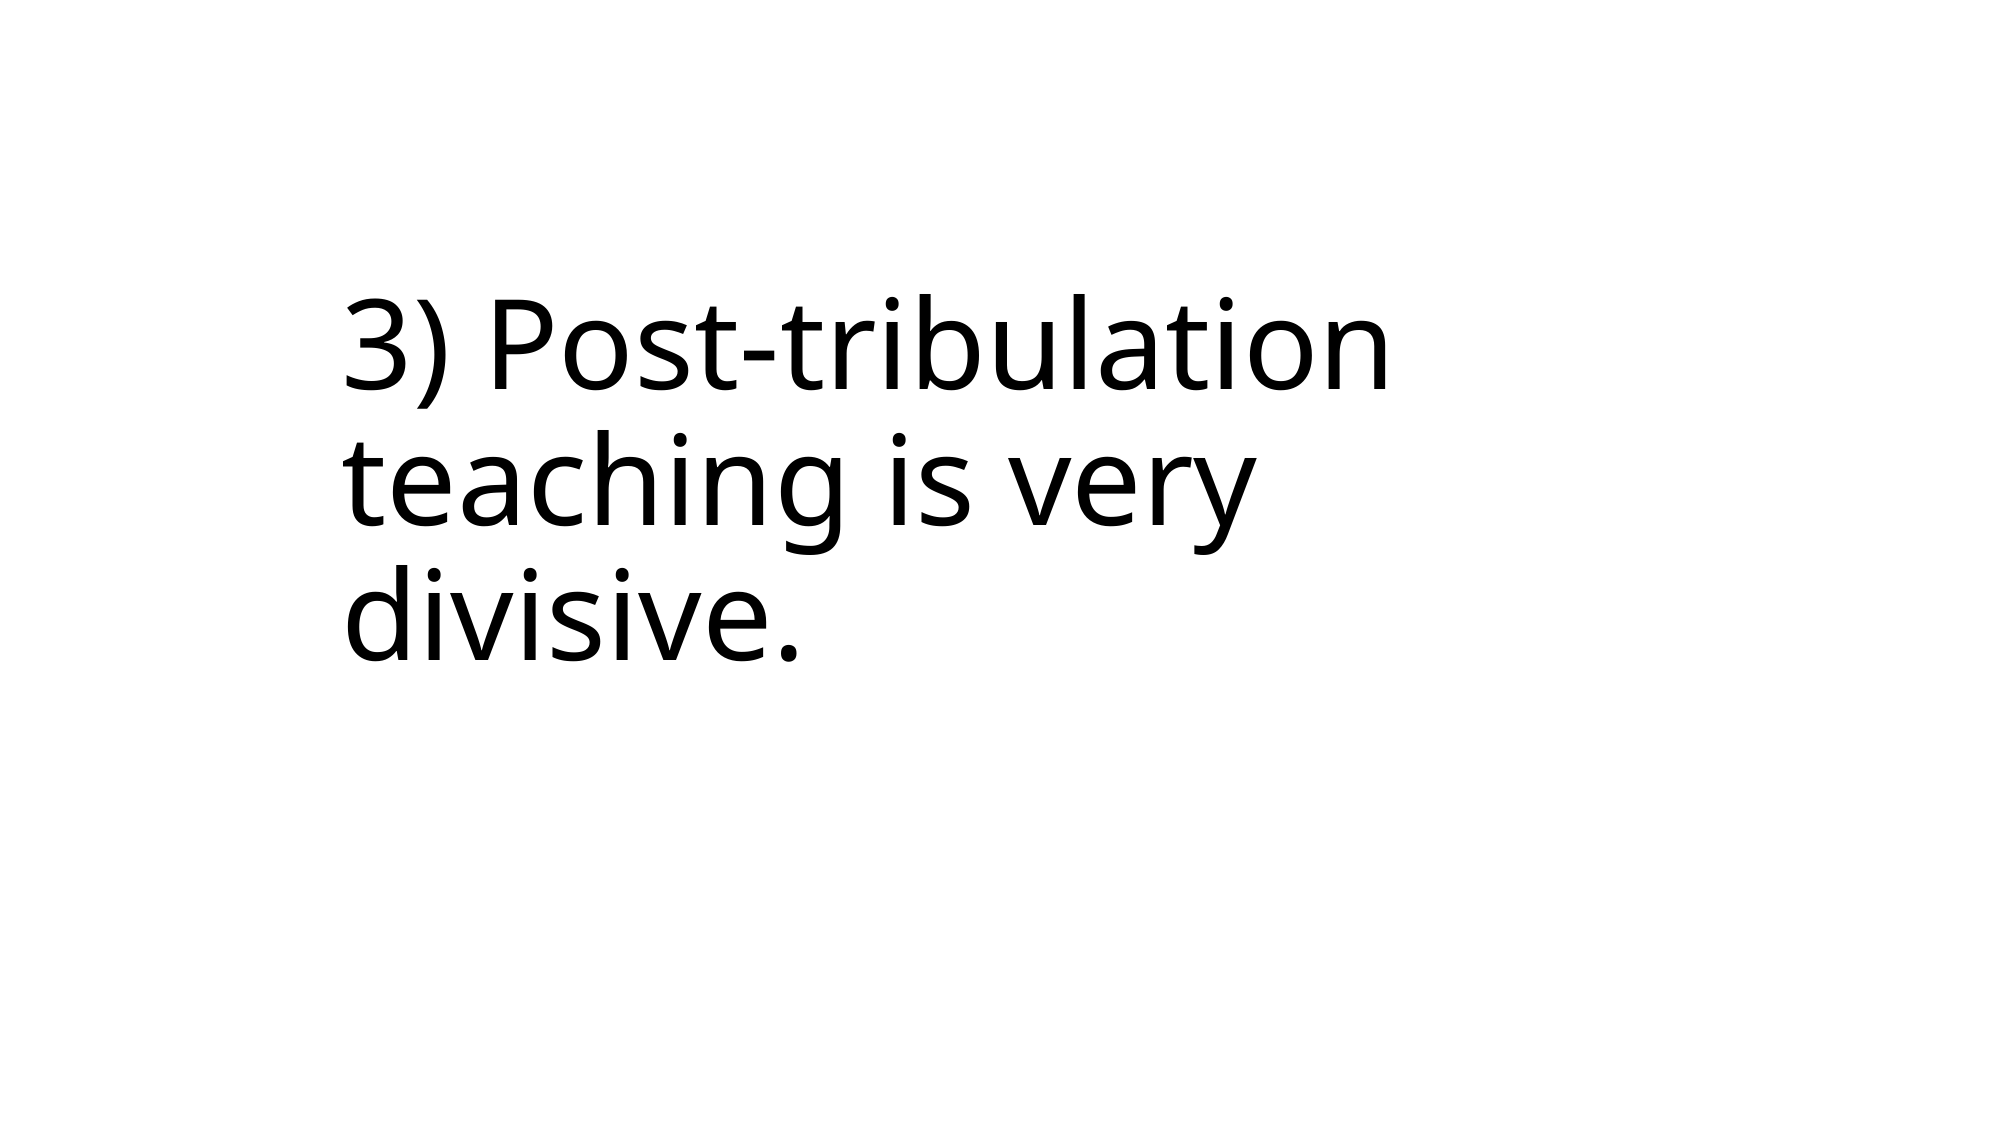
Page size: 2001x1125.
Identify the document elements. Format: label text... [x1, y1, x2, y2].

title 3) Post-tribulation teaching is very divisive. [326, 42, 1677, 927]
